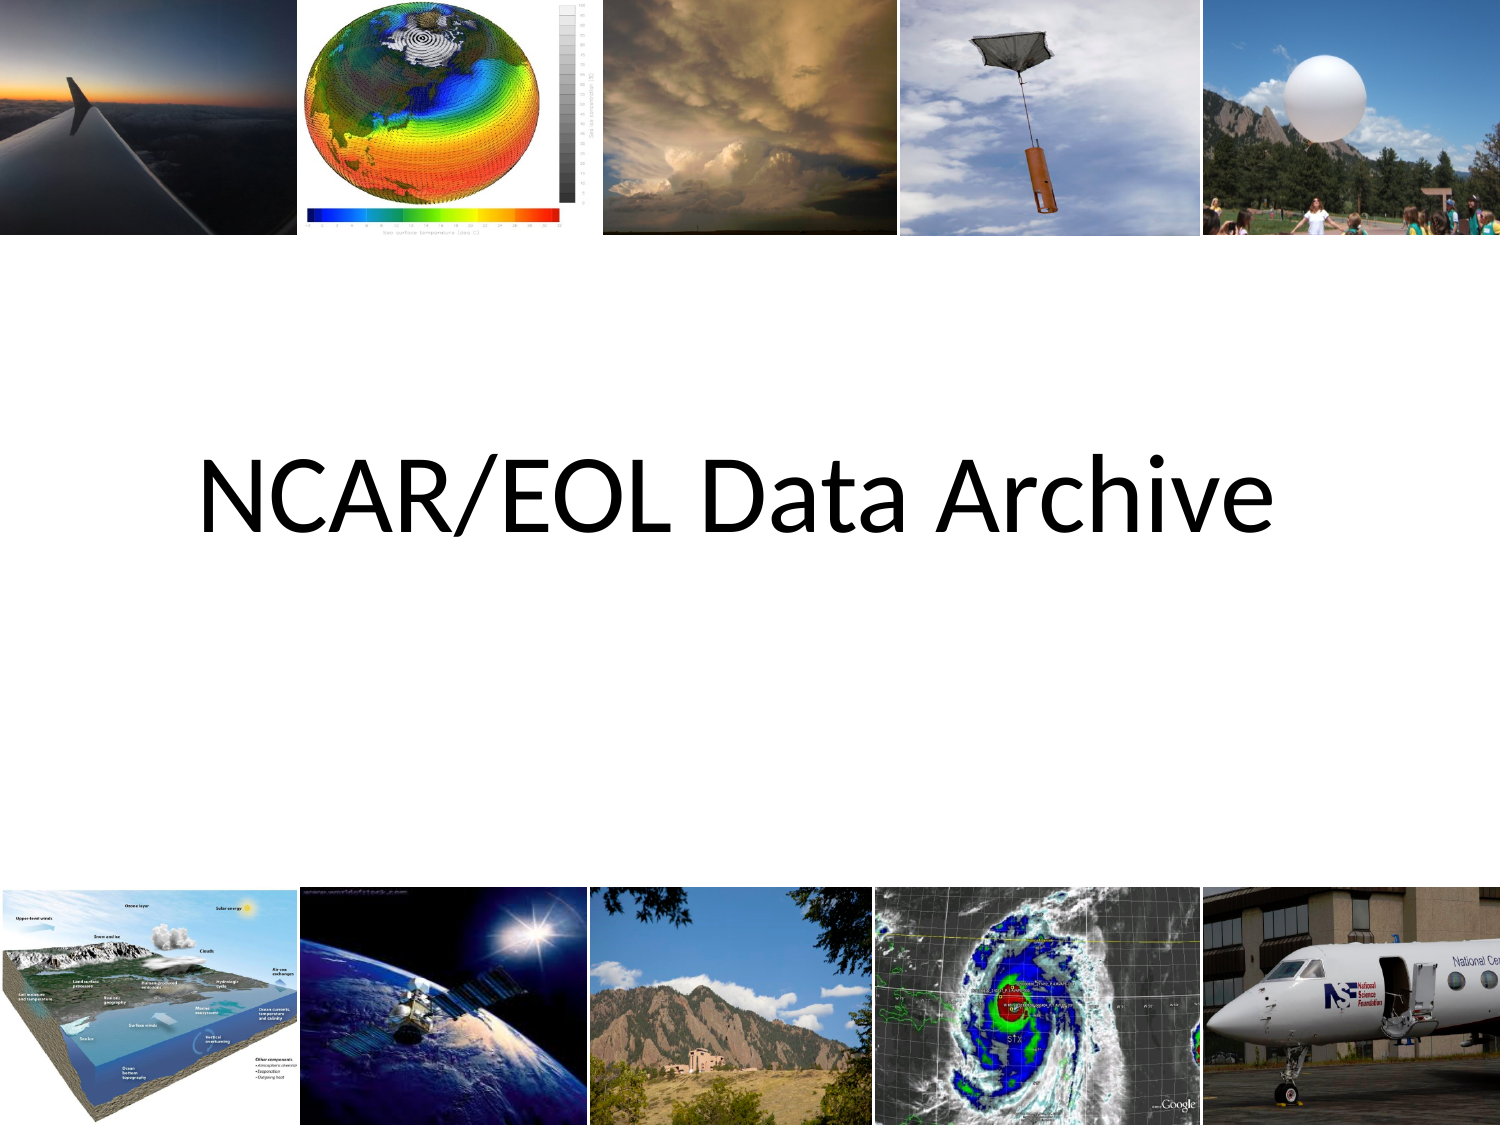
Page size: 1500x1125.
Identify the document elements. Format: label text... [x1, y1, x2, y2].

picture [0, 0, 1500, 237]
picture [0, 885, 1500, 1125]
list NCAR/EOL Data Archive [125, 412, 1500, 863]
